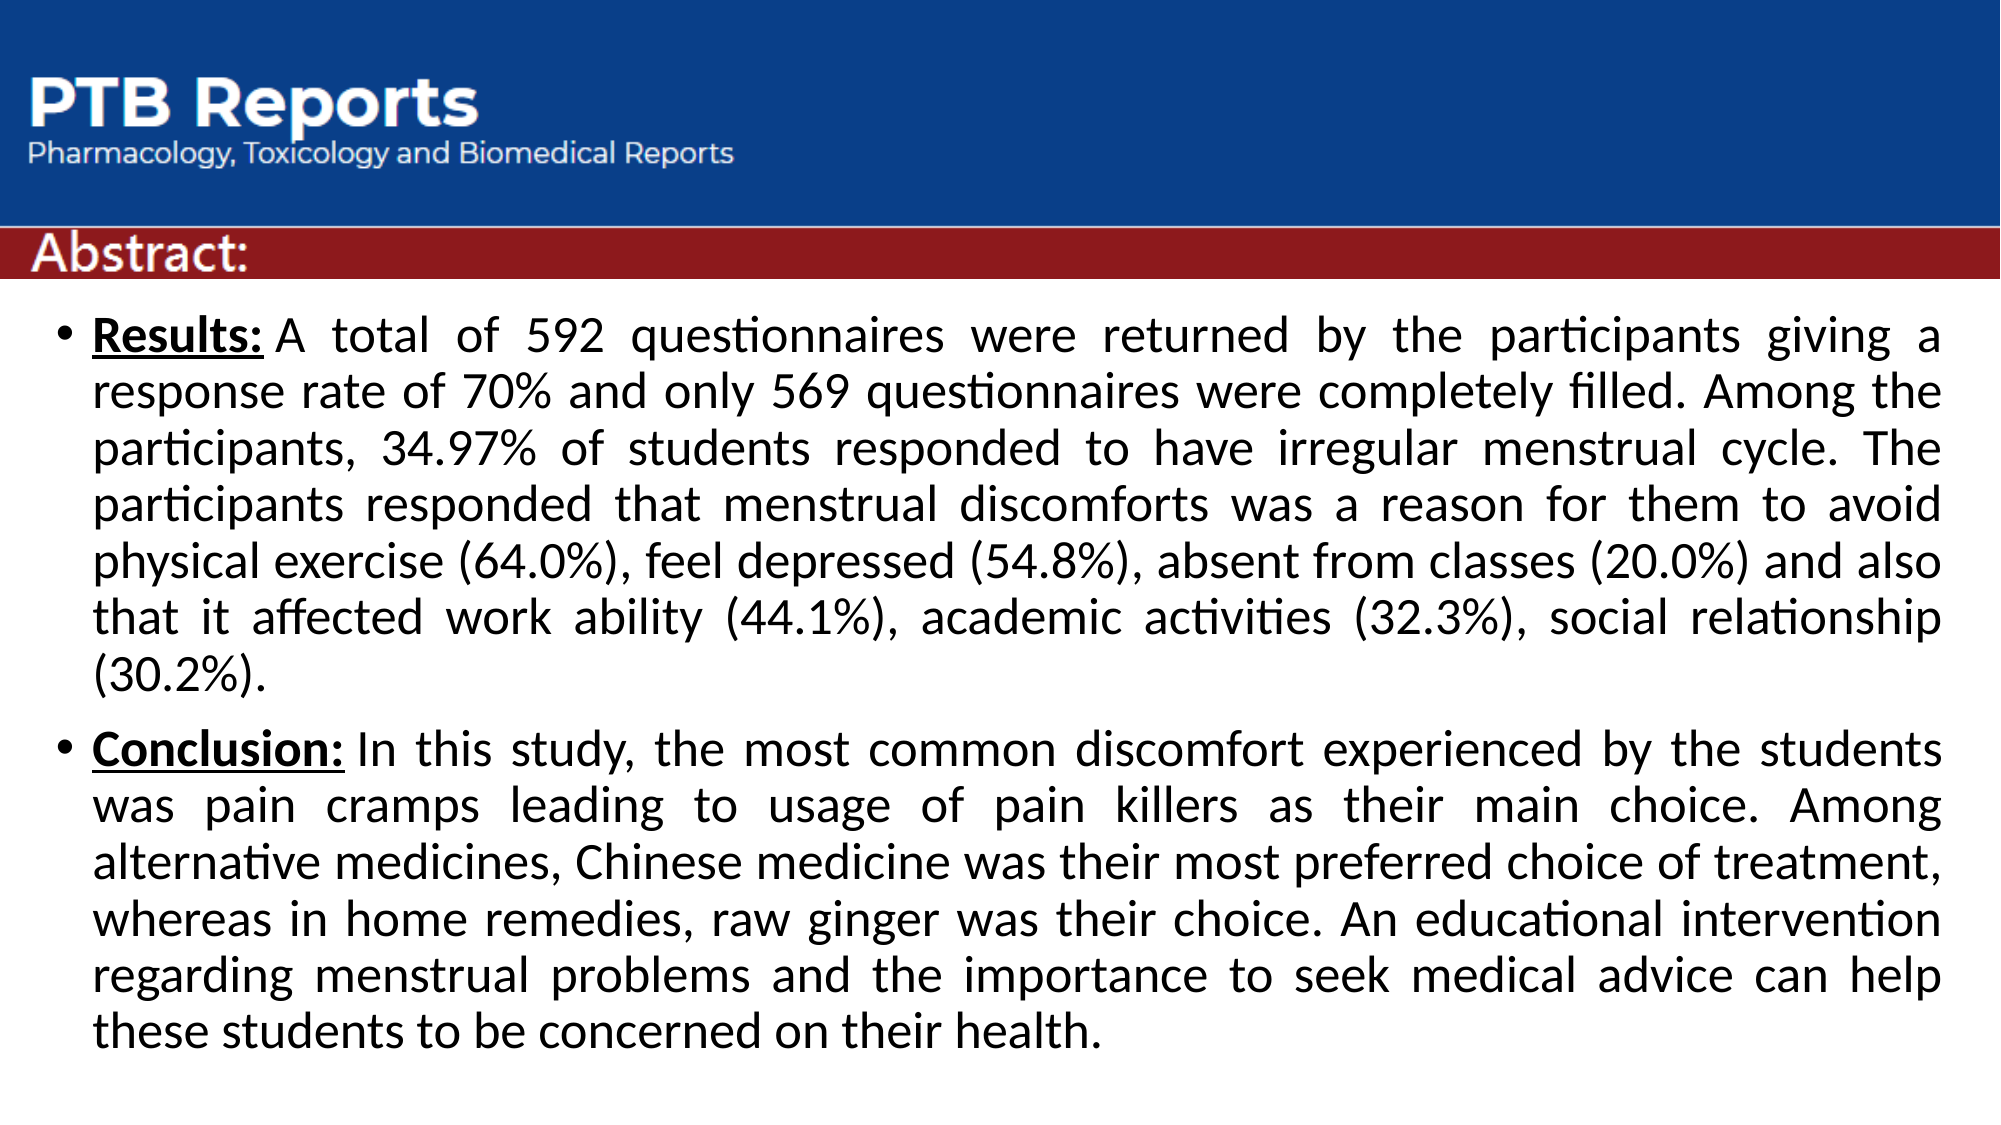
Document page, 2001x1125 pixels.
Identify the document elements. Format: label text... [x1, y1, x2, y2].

picture [0, 0, 2000, 279]
list Results: A total of 592 questionnaires were returned by the participants giving a response rate of 70% and only 569 questionnaires were completely filled. Among the participants, 34.97% of students responded to have irregular menstrual cycle. The participants responded that menstrual discomforts was a reason for them to avoid physical exercise (64.0%), feel depressed (54.8%), absent from classes (20.0%) and also that it affected work ability (44.1%), academic activities (32.3%), social relationship (30.2%). Conclusion: In this study, the most common discomfort experienced by the students was pain cramps leading to usage of pain killers as their main choice. Among alternative medicines, Chinese medicine was their most preferred choice of treatment, whereas in home remedies, raw ginger was their choice. An educational intervention regarding menstrual problems and the importance to seek medical advice can help these students to be concerned on their health. [40, 299, 1960, 1075]
